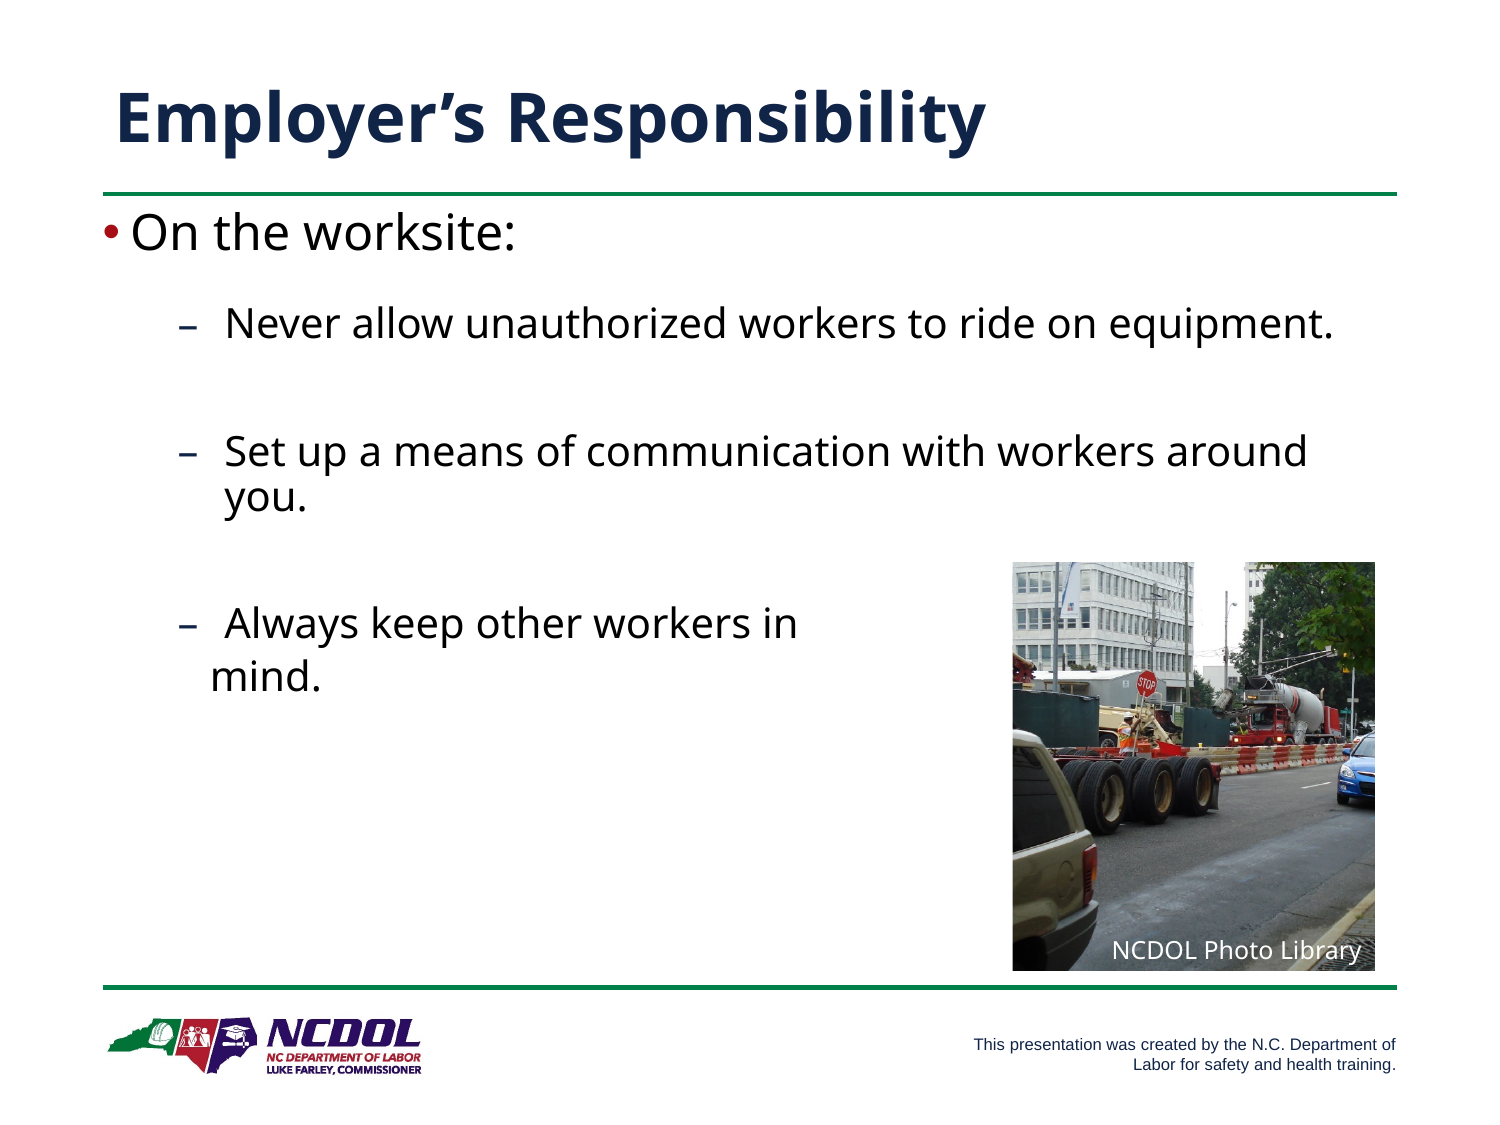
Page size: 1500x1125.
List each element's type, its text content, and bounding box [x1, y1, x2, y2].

title Employer’s Responsibility [99, 75, 1400, 166]
list On the worksite: Never allow unauthorized workers to ride on equipment. Set up a means of communication with workers around you. Always keep other workers in mind. [87, 200, 1375, 975]
picture [103, 1009, 424, 1082]
picture [1011, 561, 1376, 972]
